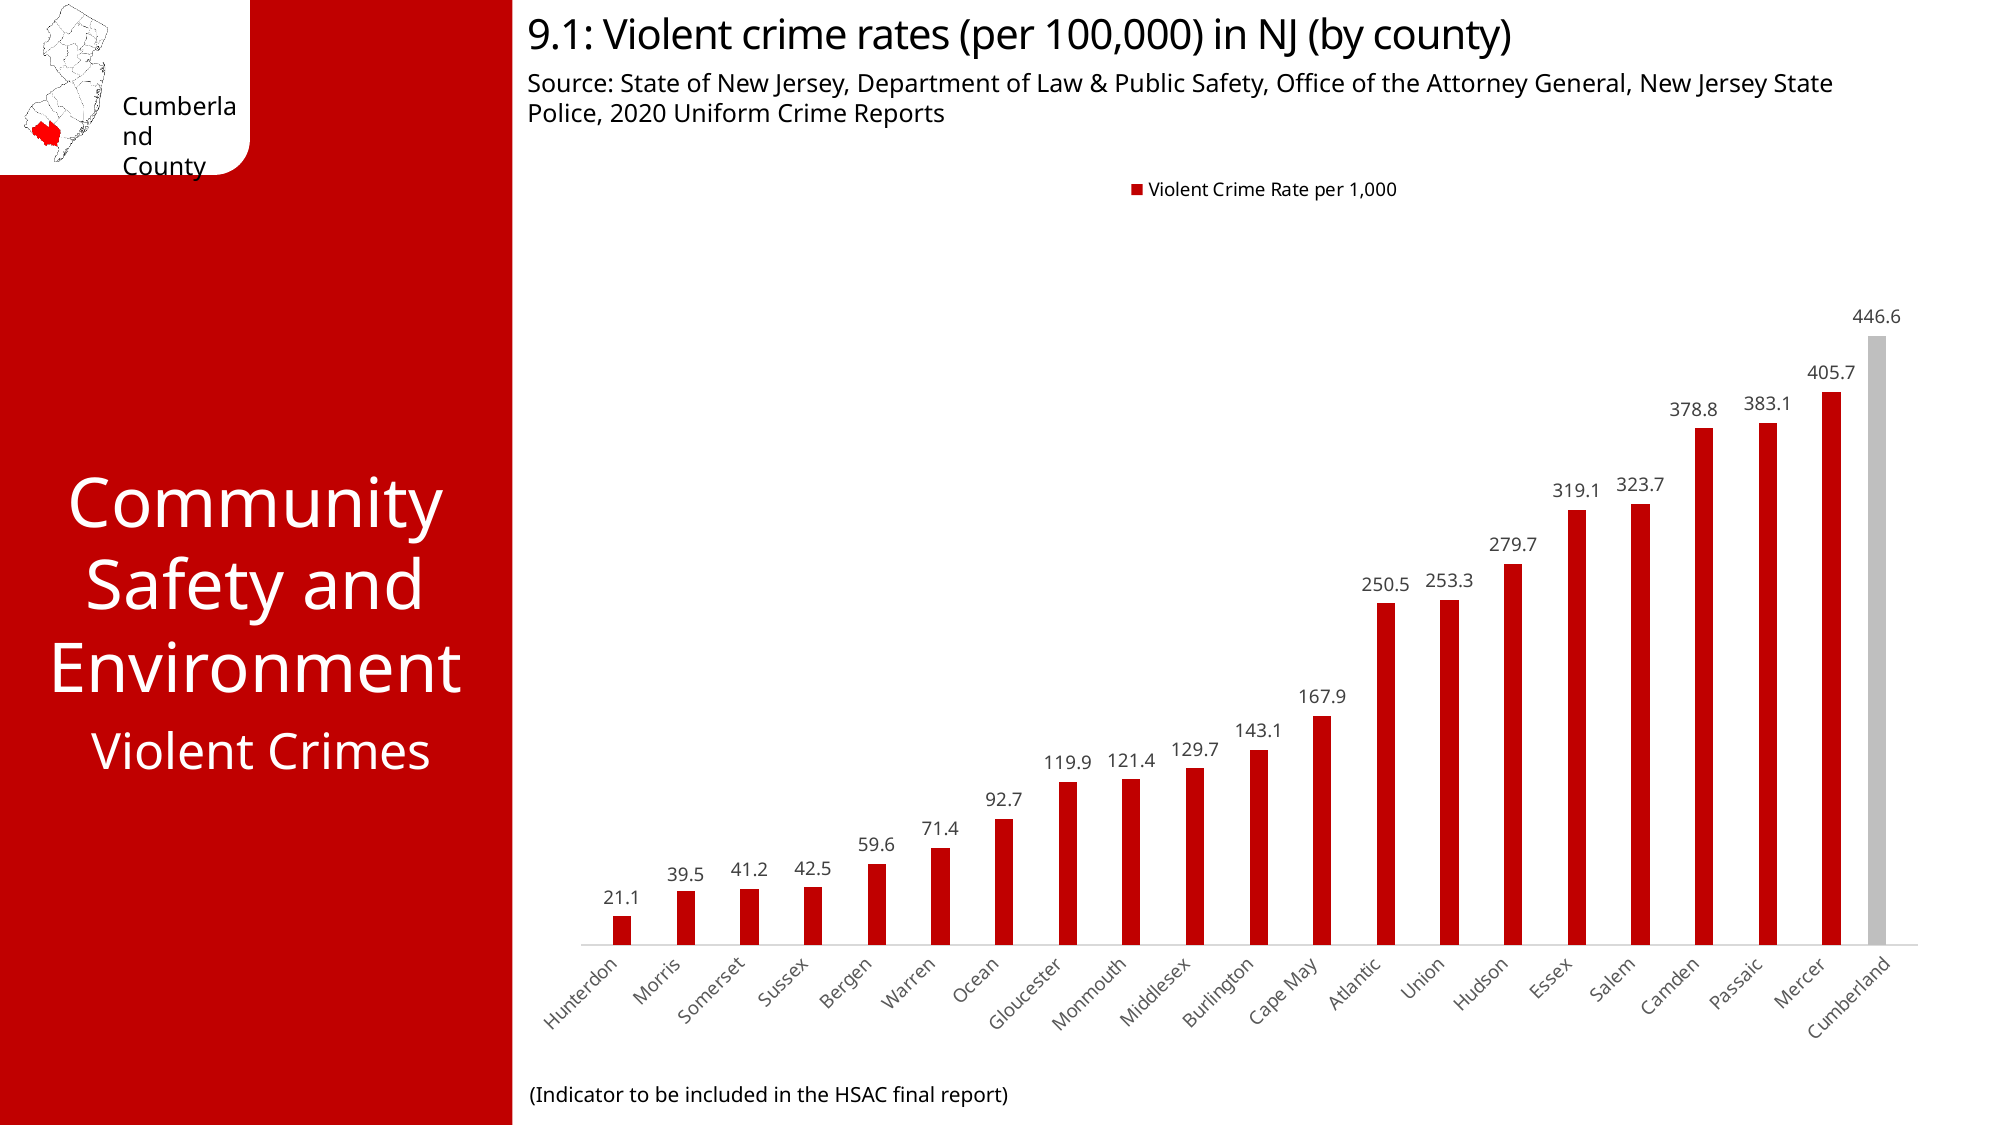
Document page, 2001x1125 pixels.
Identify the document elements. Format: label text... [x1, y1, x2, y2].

text_box Source: State of New Jersey, Department of Law & Public Safety, Office of the Attorney General, New Jersey State Police, 2020 Uniform Crime Reports [512, 60, 1891, 135]
text_box 9.1: Violent crime rates (per 100,000) in NJ (by county) [512, 0, 1992, 65]
text_box Community Safety and Environment [0, 451, 512, 714]
picture [24, 4, 108, 162]
chart [524, 159, 2000, 1060]
text_box Violent Crimes [5, 712, 519, 788]
text_box (Indicator to be included in the HSAC final report) [514, 1059, 1159, 1125]
